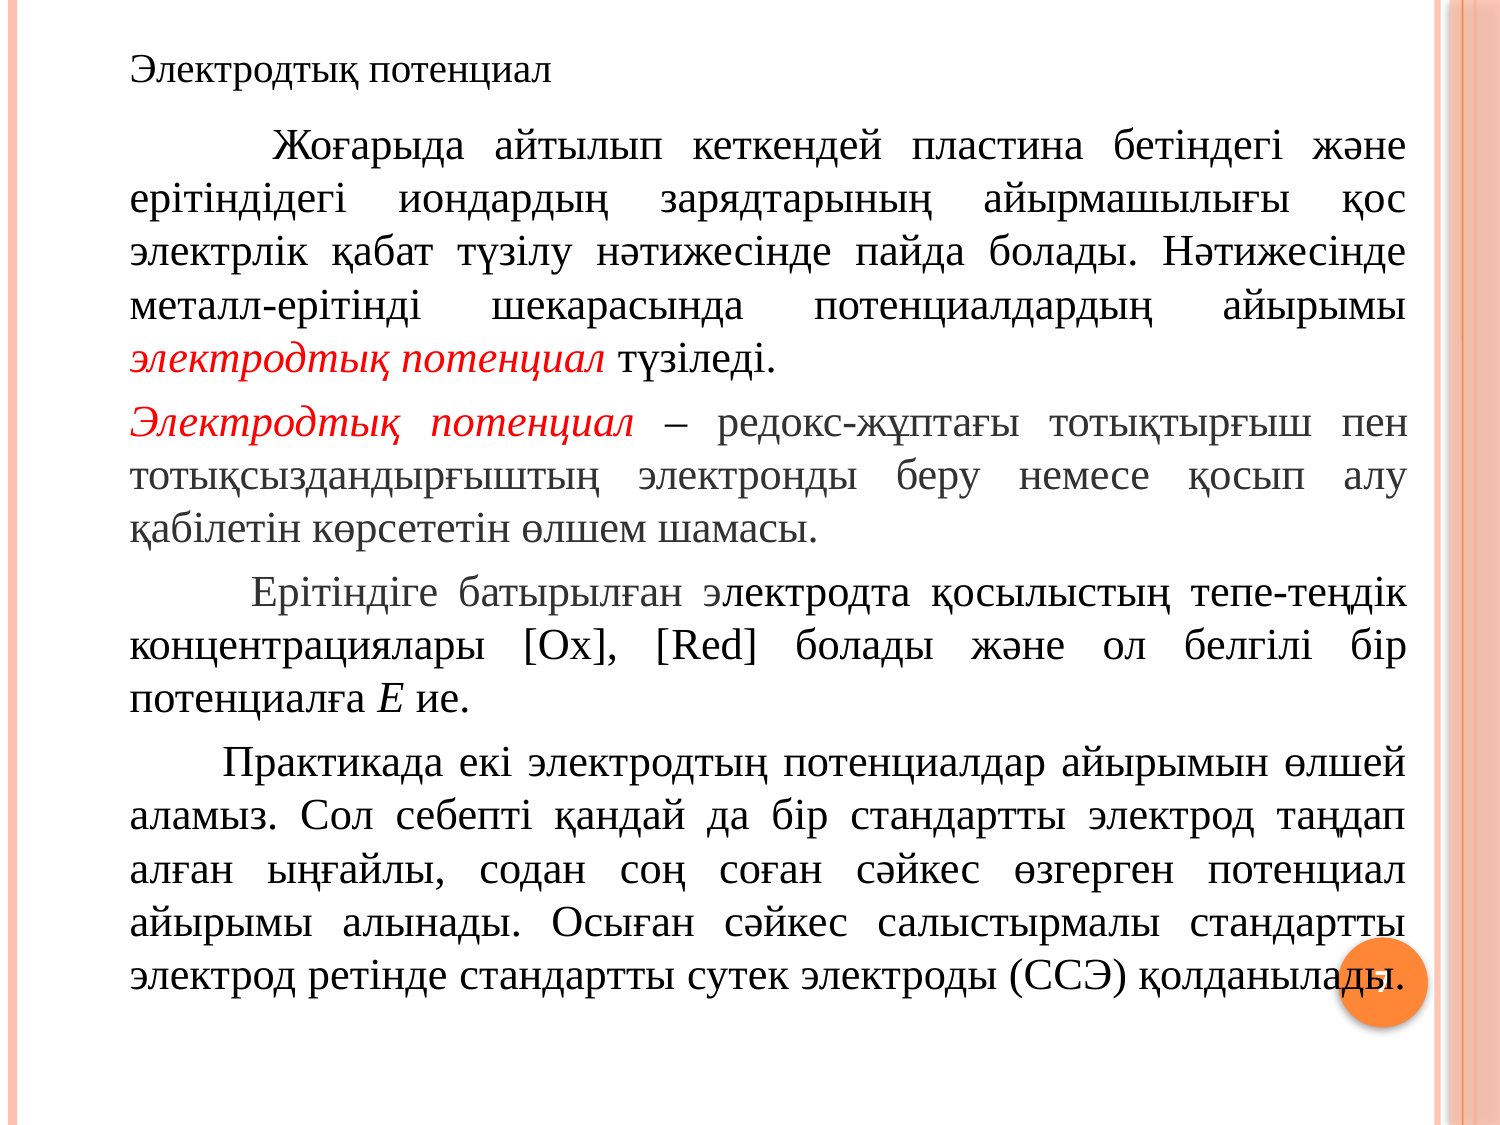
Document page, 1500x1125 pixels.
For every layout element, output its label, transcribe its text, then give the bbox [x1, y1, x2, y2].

list Электродтық потенциал Жоғарыда айтылып кеткендей пластина бетіндегі және ерітіндідегі иондардың зарядтарының айырмашылығы қос электрлік қабат түзілу нәтижесінде пайда болады. Нәтижесінде металл-ерітінді шекарасында потенциалдардың айырымы электродтық потенциал түзіледі. Электродтық потенциал – редокс-жұптағы тотықтырғыш пен тотықсыздандырғыштың электронды беру немесе қосып алу қабілетін көрсететін өлшем шамасы. Ерітіндіге батырылған электродта қосылыстың тепе-теңдік концентрациялары [Оx], [Red] болады және ол белгілі бір потенциалға Е ие. Практикада екі электродтың потенциалдар айырымын өлшей аламыз. Сол себепті қандай да бір стандартты электрод таңдап алған ыңғайлы, содан соң соған сәйкес өзгерген потенциал айырымы алынады. Осыған сәйкес салыстырмалы стандартты электрод ретінде стандартты сутек электроды (ССЭ) қолданылады. [75, 30, 1424, 1062]
slide_number 7 [1333, 940, 1434, 1027]
